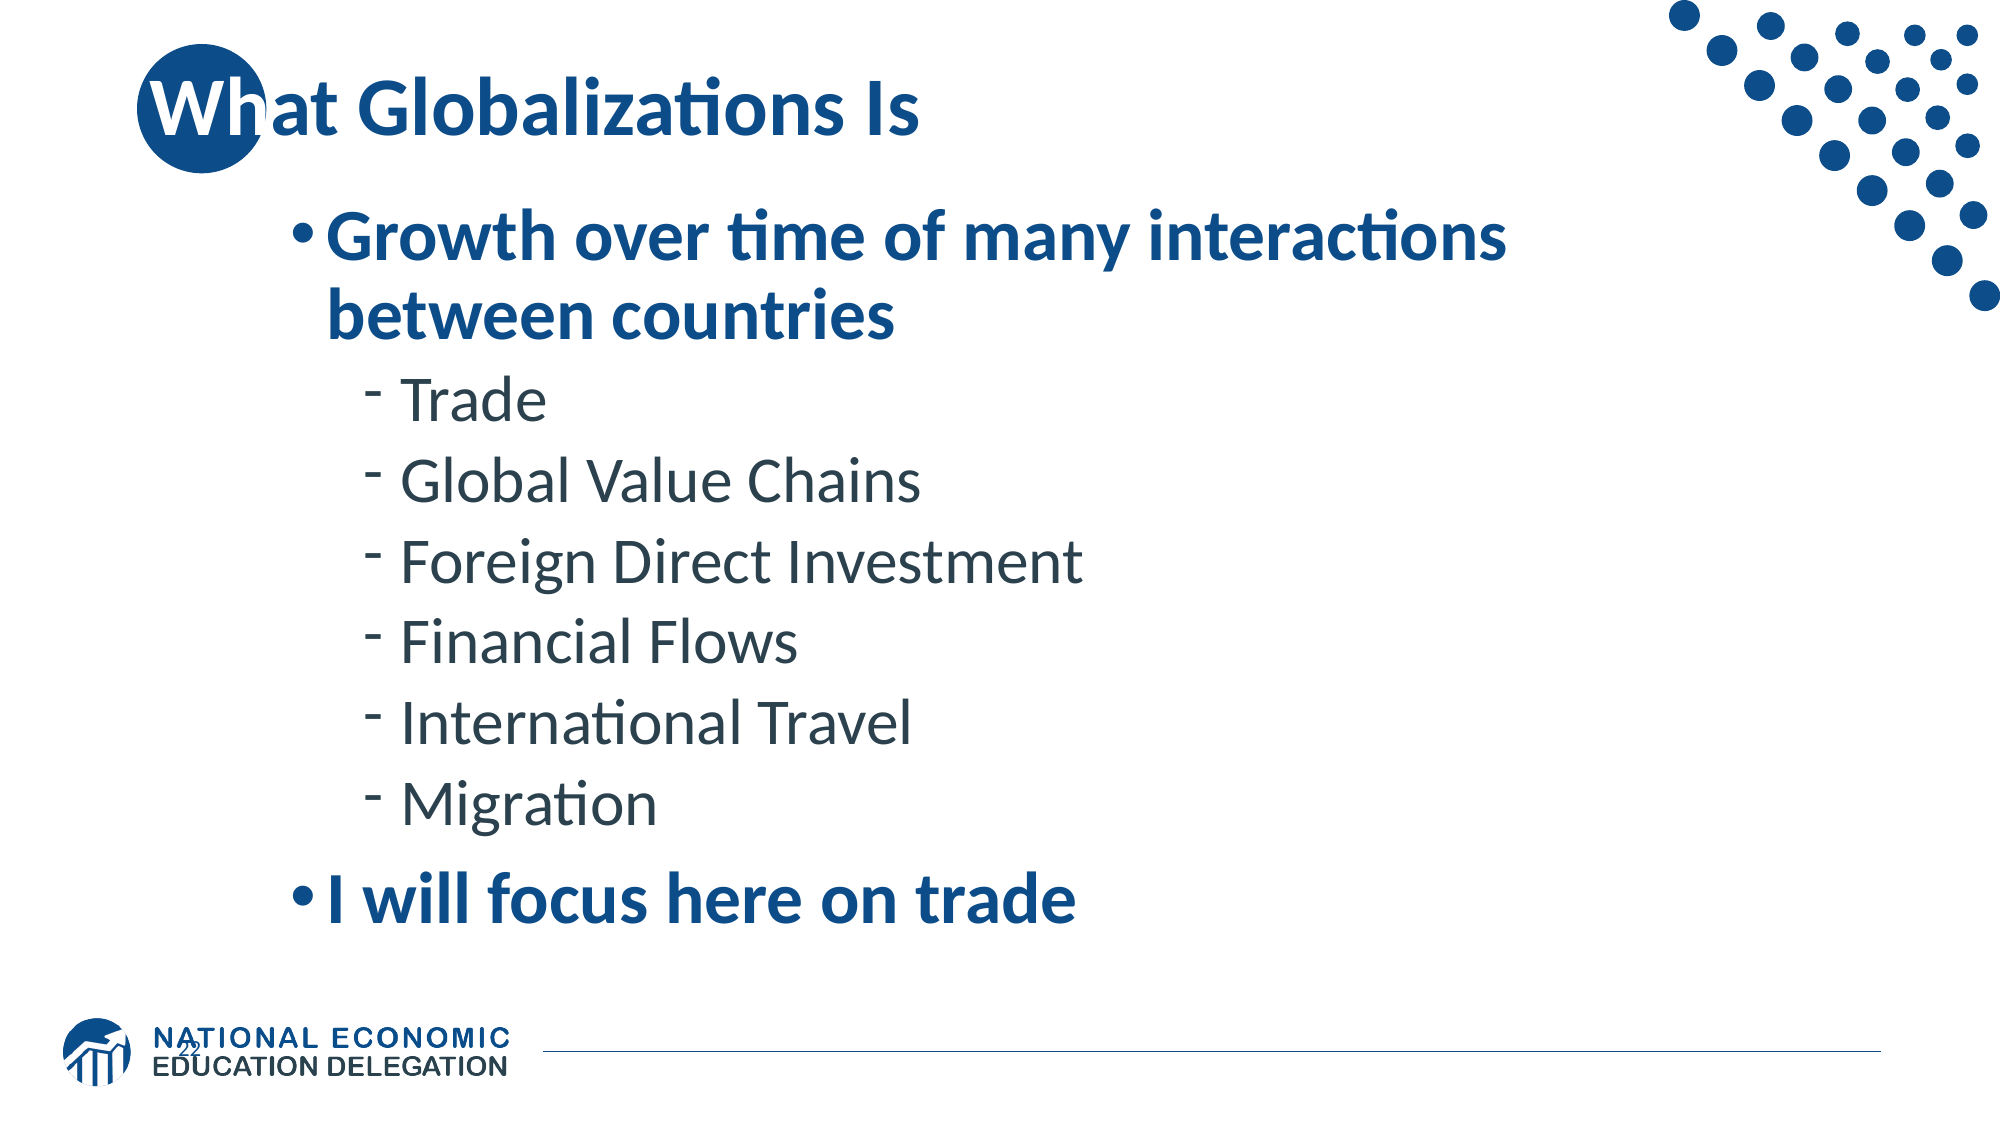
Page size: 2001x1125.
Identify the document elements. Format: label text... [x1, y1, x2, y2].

picture [55, 1013, 520, 1091]
list Growth over time of many interactions between countries Trade Global Value Chains Foreign Direct Investment Financial Flows International Travel Migration I will focus here on trade [275, 187, 1639, 949]
slide_number 22 [33, 1022, 217, 1073]
title What Globalizations Is [134, 15, 1718, 201]
